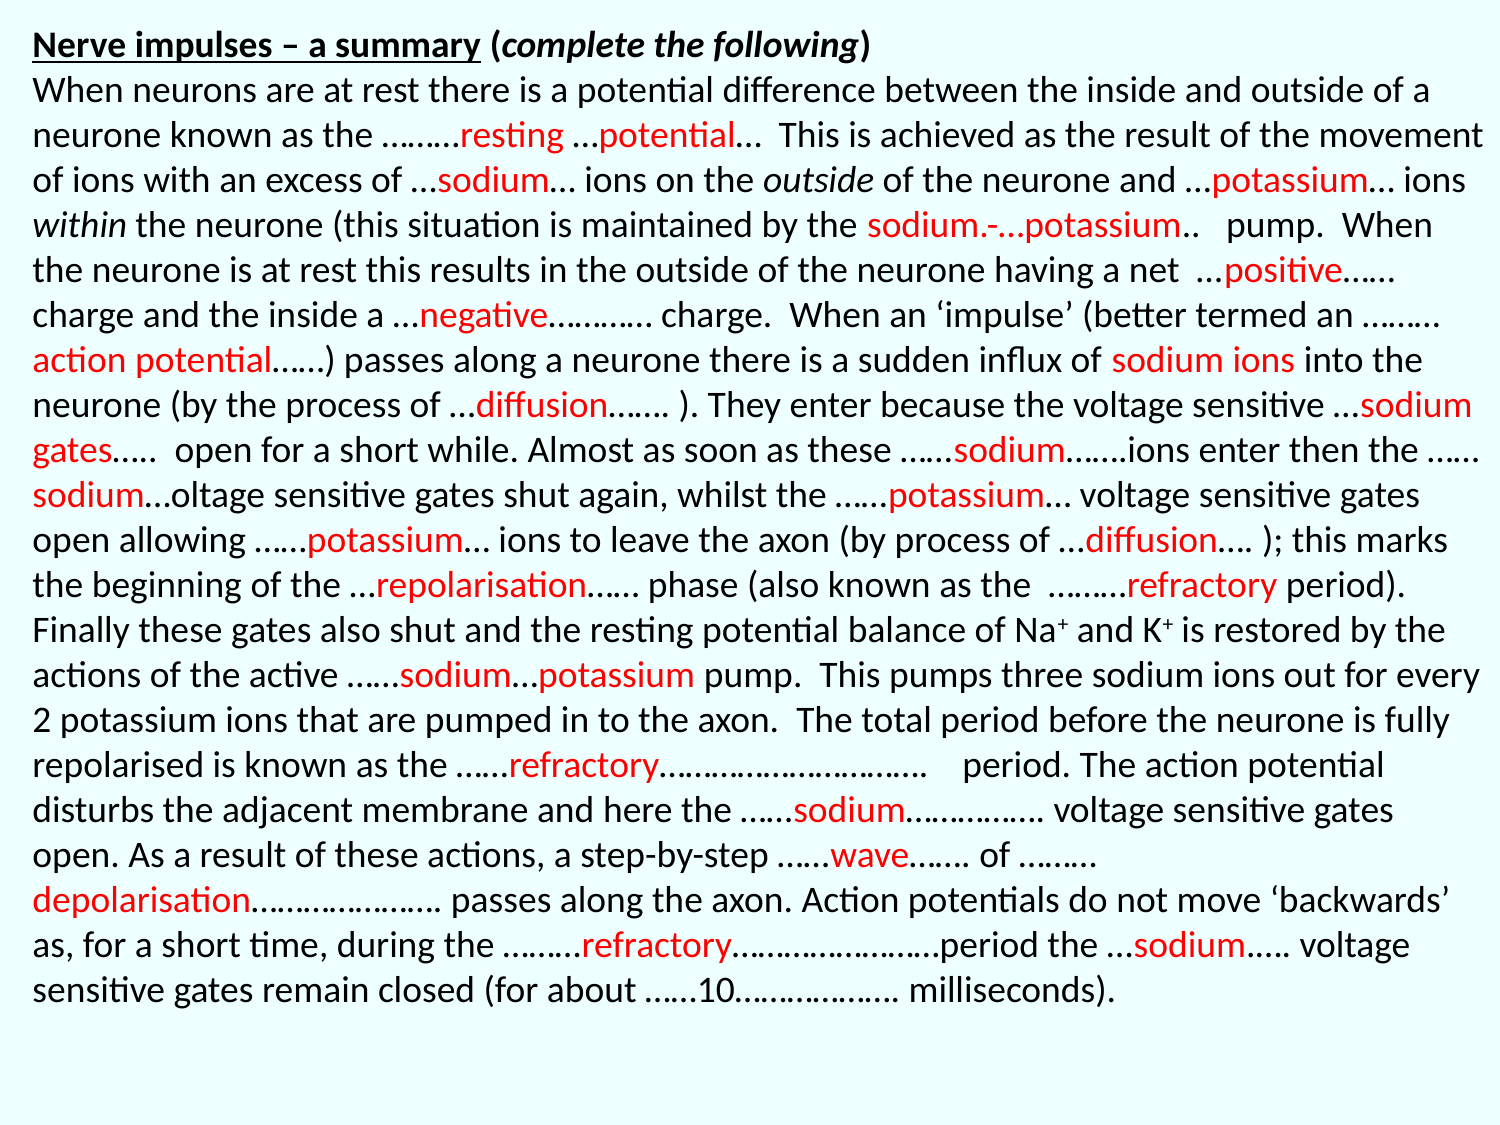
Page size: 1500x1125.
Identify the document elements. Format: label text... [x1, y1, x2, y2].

text_box Nerve impulses – a summary (complete the following) When neurons are at rest there is a potential difference between the inside and outside of a neurone known as the ………resting …potential… This is achieved as the result of the movement of ions with an excess of …sodium… ions on the outside of the neurone and …potassium… ions within the neurone (this situation is maintained by the sodium.-…potassium.. pump. When the neurone is at rest this results in the outside of the neurone having a net …positive……charge and the inside a …negative………… charge. When an ‘impulse’ (better termed an ………action potential……) passes along a neurone there is a sudden influx of sodium ions into the neurone (by the process of …diffusion……. ). They enter because the voltage sensitive …sodium gates….. open for a short while. Almost as soon as these ……sodium…….ions enter then the ……sodium…oltage sensitive gates shut again, whilst the ……potassium… voltage sensitive gates open allowing ……potassium… ions to leave the axon (by process of …diffusion…. ); this marks the beginning of the …repolarisation…… phase (also known as the ………refractory period). Finally these gates also shut and the resting potential balance of Na+ and K+ is restored by the actions of the active ……sodium…potassium pump. This pumps three sodium ions out for every 2 potassium ions that are pumped in to the axon. The total period before the neurone is fully repolarised is known as the ……refractory…………………………. period. The action potential disturbs the adjacent membrane and here the ……sodium……………. voltage sensitive gates open. As a result of these actions, a step-by-step ……wave……. of ………depolarisation…………………. passes along the axon. Action potentials do not move ‘backwards’ as, for a short time, during the ………refractory……………………period the …sodium.…. voltage sensitive gates remain closed (for about ……10………………. milliseconds). [17, 12, 1500, 1018]
